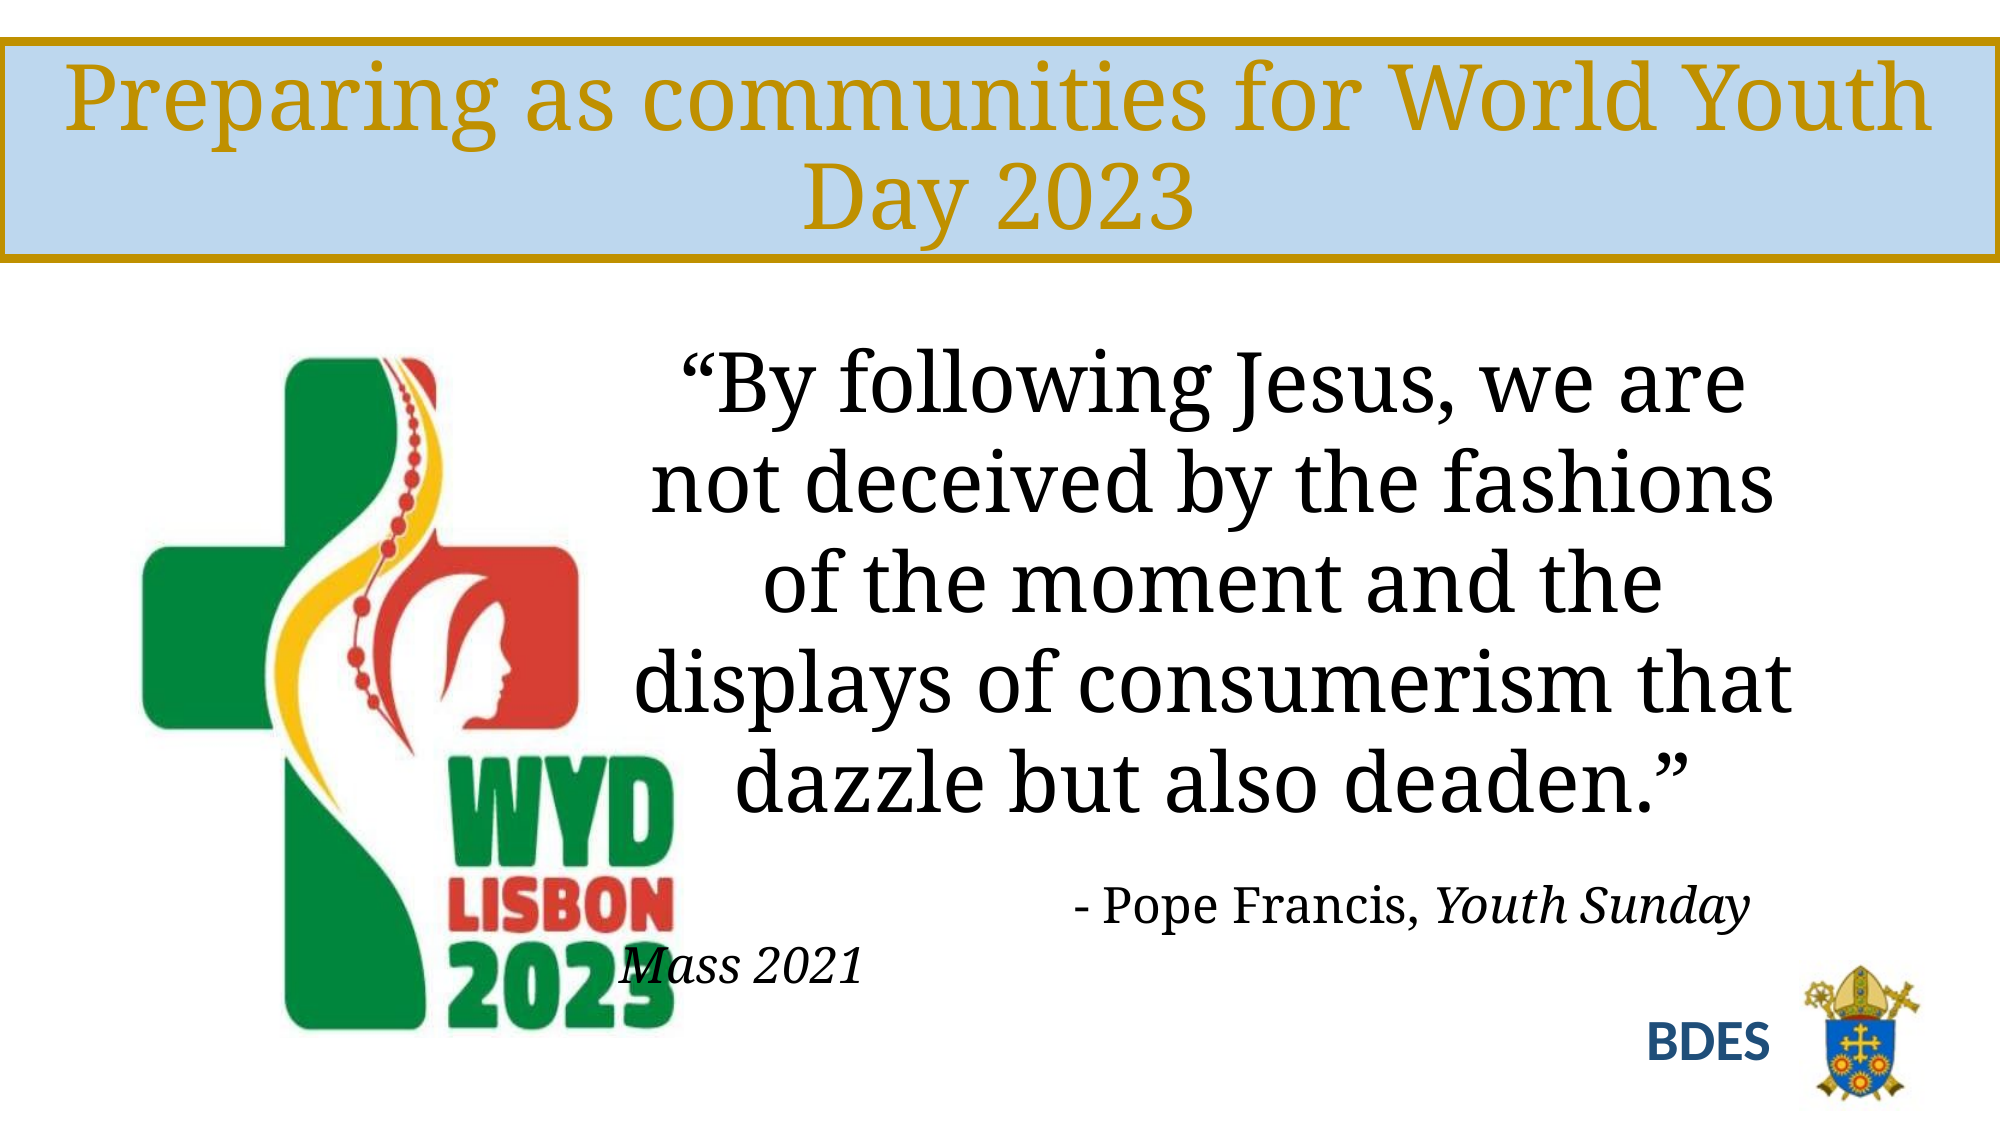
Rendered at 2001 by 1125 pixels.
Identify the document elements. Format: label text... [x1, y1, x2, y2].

text_box Preparing as communities for World Youth Day 2023 [0, 41, 2000, 259]
text_box BDES [1631, 1002, 1799, 1080]
picture [1799, 960, 1926, 1111]
picture [129, 347, 692, 1038]
text_box “By following Jesus, we are not deceived by the fashions of the moment and the displays of consumerism that dazzle but also deaden.” - Pope Francis, Youth Sunday Mass 2021 [604, 321, 1823, 1002]
